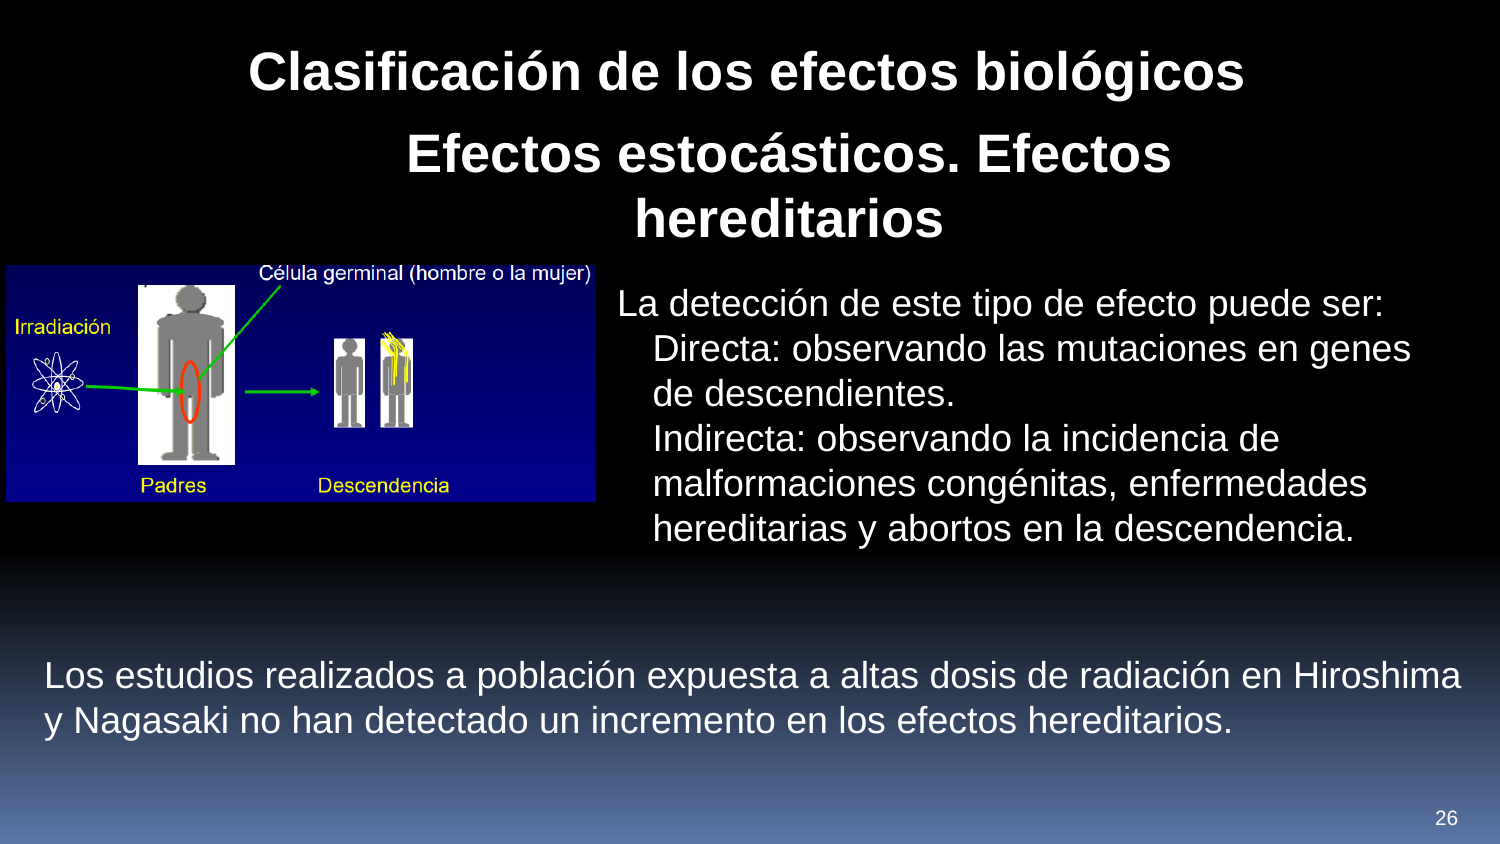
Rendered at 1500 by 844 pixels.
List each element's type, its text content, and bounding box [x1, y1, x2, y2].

text_box 26 [1389, 797, 1473, 834]
text_box Efectos estocásticos. Efectos hereditarios [231, 111, 1348, 168]
text_box Los estudios realizados a población expuesta a altas dosis de radiación en Hiroshima y Nagasaki no han detectado un incremento en los efectos hereditarios. [29, 643, 1500, 786]
text_box La detección de este tipo de efecto puede ser: Directa: observando las mutaciones en genes de descendientes. Indirecta: observando la incidencia de malformaciones congénitas, enfermedades hereditarias y abortos en la descendencia. [602, 271, 1465, 581]
text_box Clasificación de los efectos biológicos [41, 14, 1471, 121]
picture [5, 265, 597, 502]
